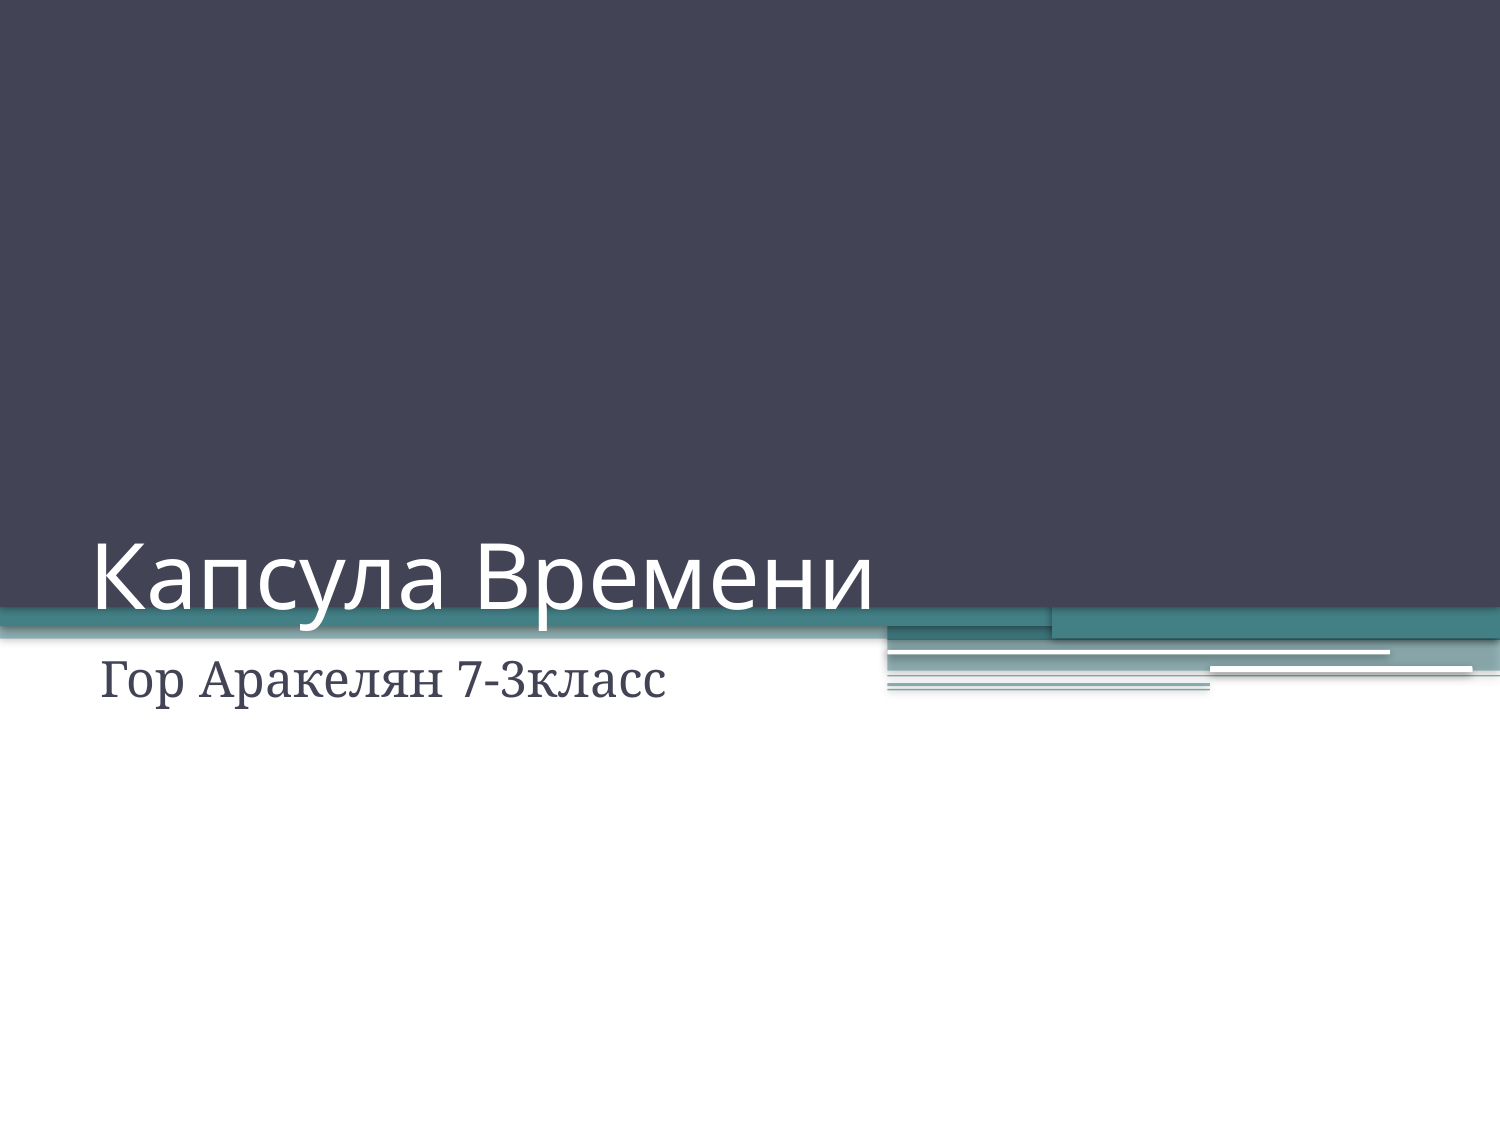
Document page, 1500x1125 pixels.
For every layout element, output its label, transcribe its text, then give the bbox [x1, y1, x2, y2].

subtitle Гор Аракелян 7-3класс [75, 639, 888, 928]
title Капсула Времени [75, 394, 1463, 636]
